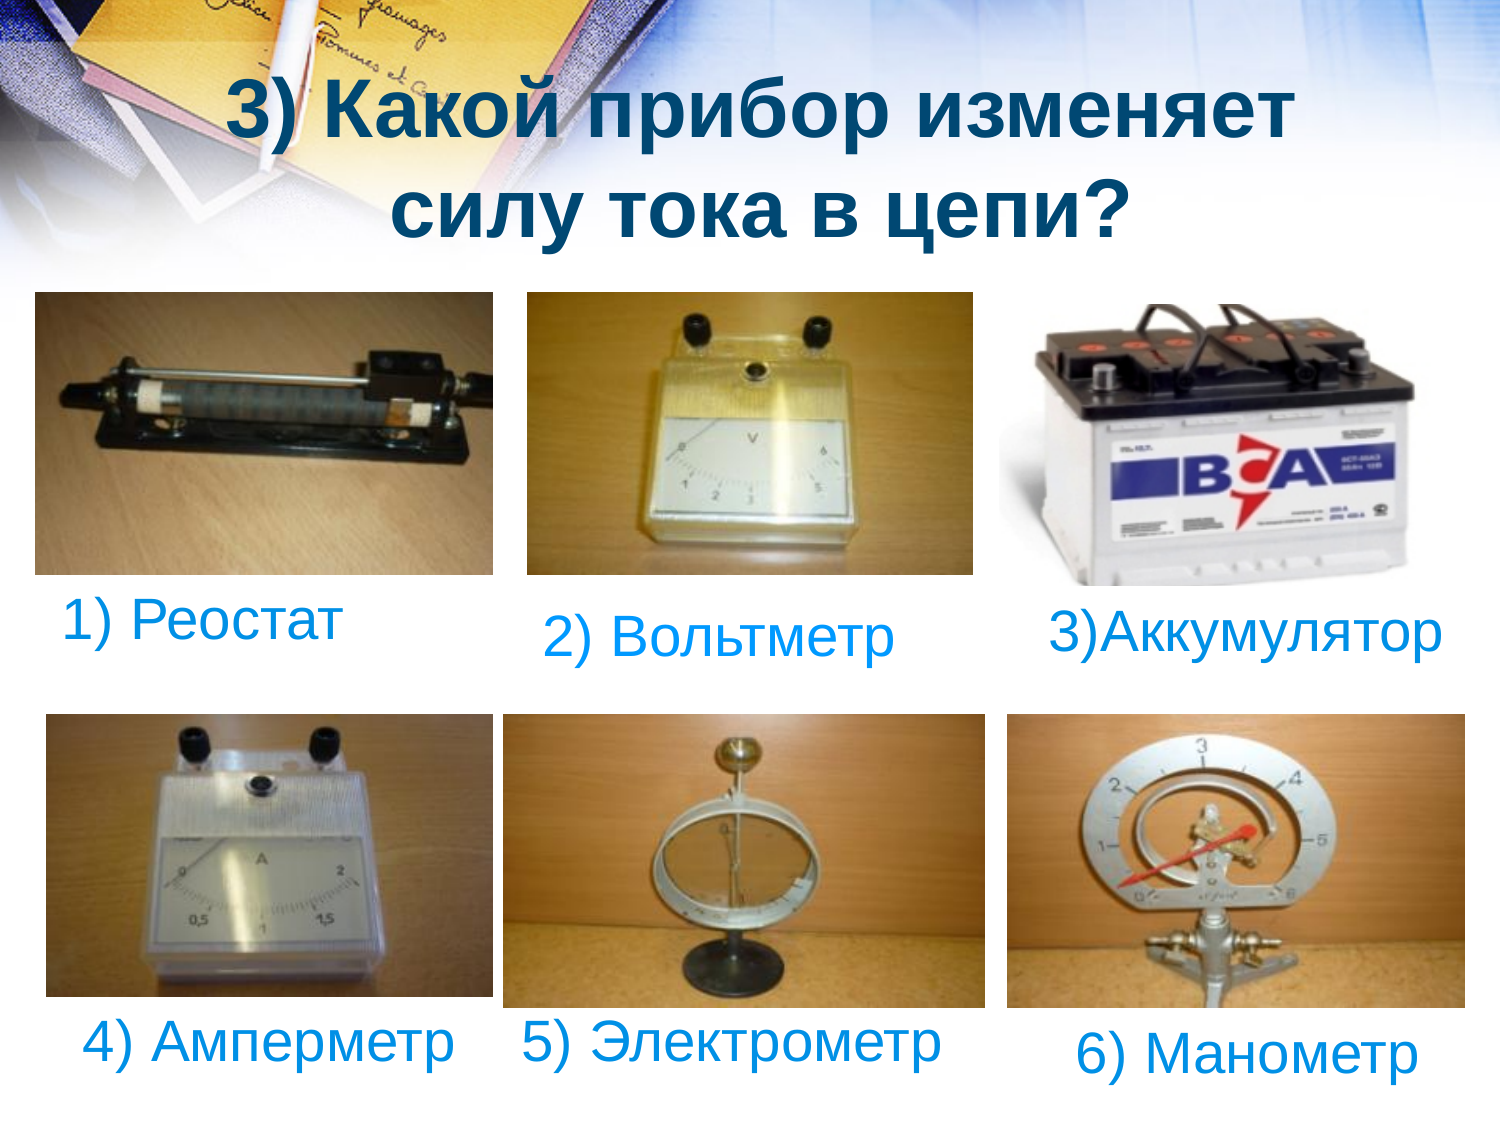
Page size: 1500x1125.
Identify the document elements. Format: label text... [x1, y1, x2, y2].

text_box 3) Какой прибор изменяет силу тока в цепи? [105, 46, 1418, 262]
text_box 6) Манометр [1031, 1017, 1465, 1093]
text_box 3)Аккумулятор [1033, 585, 1460, 671]
picture [0, 0, 1500, 1125]
title 2) Вольтметр [527, 583, 962, 692]
text_box 5) Электрометр [492, 1004, 973, 1081]
list 1) Реостат [46, 573, 505, 680]
text_box 4) Амперметр [46, 1005, 492, 1081]
